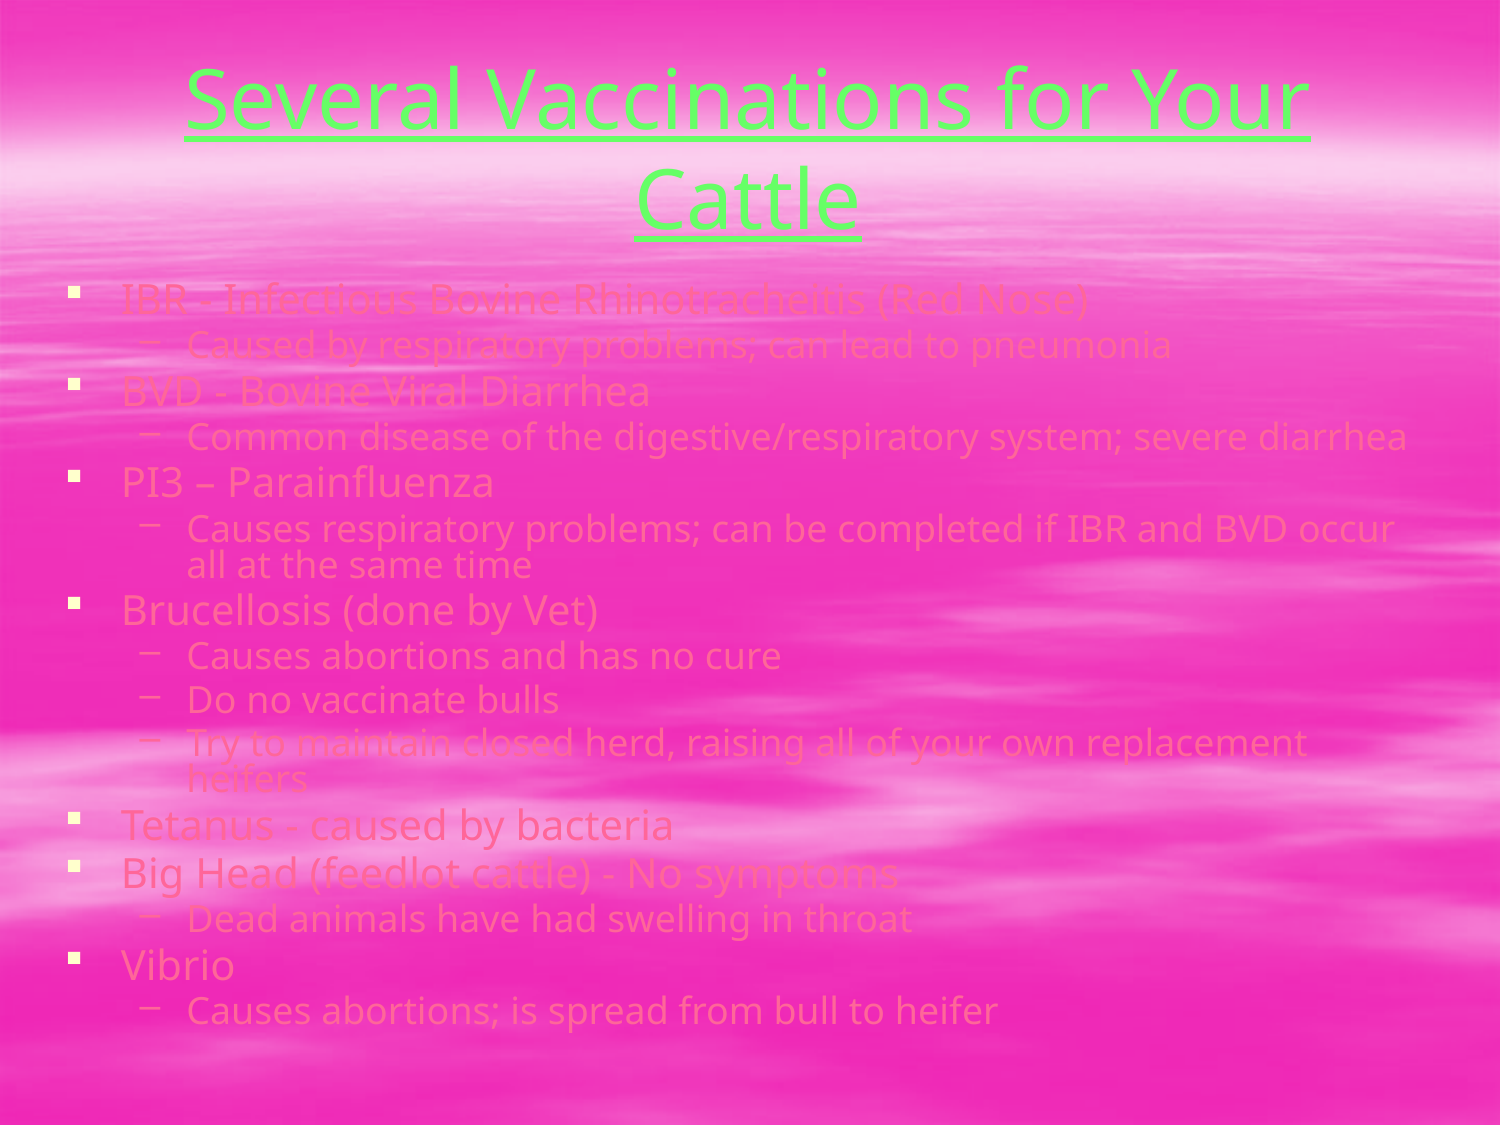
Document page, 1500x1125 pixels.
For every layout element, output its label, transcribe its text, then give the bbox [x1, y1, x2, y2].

list IBR - Infectious Bovine Rhinotracheitis (Red Nose) Caused by respiratory problems; can lead to pneumonia BVD - Bovine Viral Diarrhea Common disease of the digestive/respiratory system; severe diarrhea PI3 – Parainfluenza Causes respiratory problems; can be completed if IBR and BVD occur all at the same time Brucellosis (done by Vet) Causes abortions and has no cure Do no vaccinate bulls Try to maintain closed herd, raising all of your own replacement heifers Tetanus - caused by bacteria Big Head (feedlot cattle) - No symptoms Dead animals have had swelling in throat Vibrio Causes abortions; is spread from bull to heifer [49, 275, 1451, 1001]
title Several Vaccinations for Your Cattle [50, 37, 1447, 255]
